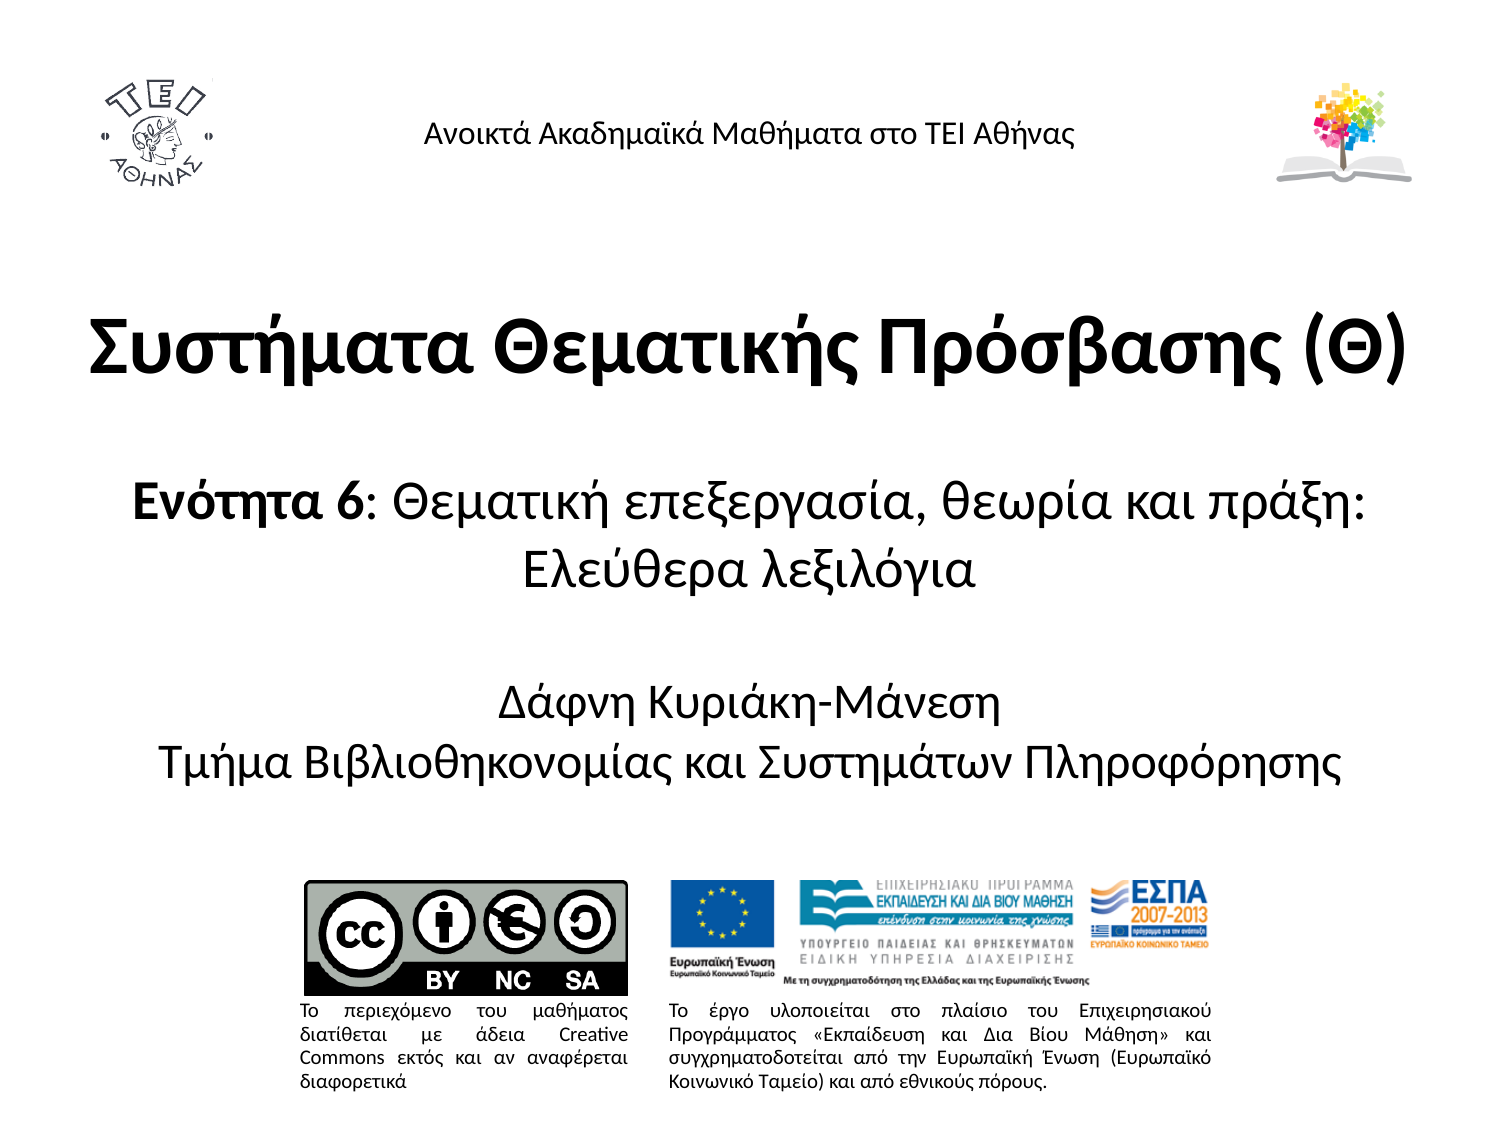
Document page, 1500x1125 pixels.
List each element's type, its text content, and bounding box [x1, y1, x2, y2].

table_header Το έργο υλοποιείται στο πλαίσιο του Επιχειρησιακού Προγράμματος «Εκπαίδευση και Δια Βίου Μάθηση» και συγχρηματοδοτείται από την Ευρωπαϊκή Ένωση (Ευρωπαϊκό Κοινωνικό Ταμείο) και από εθνικούς πόρους. [640, 999, 1223, 1125]
picture [100, 77, 213, 193]
title Συστήματα Θεματικής Πρόσβασης (Θ) [58, 219, 1442, 461]
table_header Το περιεχόμενο του μαθήματος διατίθεται με άδεια Creative Commons εκτός και αν αναφέρεται διαφορετικά [289, 999, 640, 1125]
picture [303, 880, 628, 996]
picture [1273, 77, 1414, 185]
text_box Ανοικτά Ακαδημαϊκά Μαθήματα στο ΤΕΙ Αθήνας [217, 103, 1268, 159]
subtitle Ενότητα 6: Θεματική επεξεργασία, θεωρία και πράξη: Ελεύθερα λεξιλόγια Δάφνη Κυριάκη-Μάνεση Τμήμα Βιβλιοθηκονομίας και Συστημάτων Πληροφόρησης [93, 456, 1407, 744]
picture [663, 880, 1214, 996]
